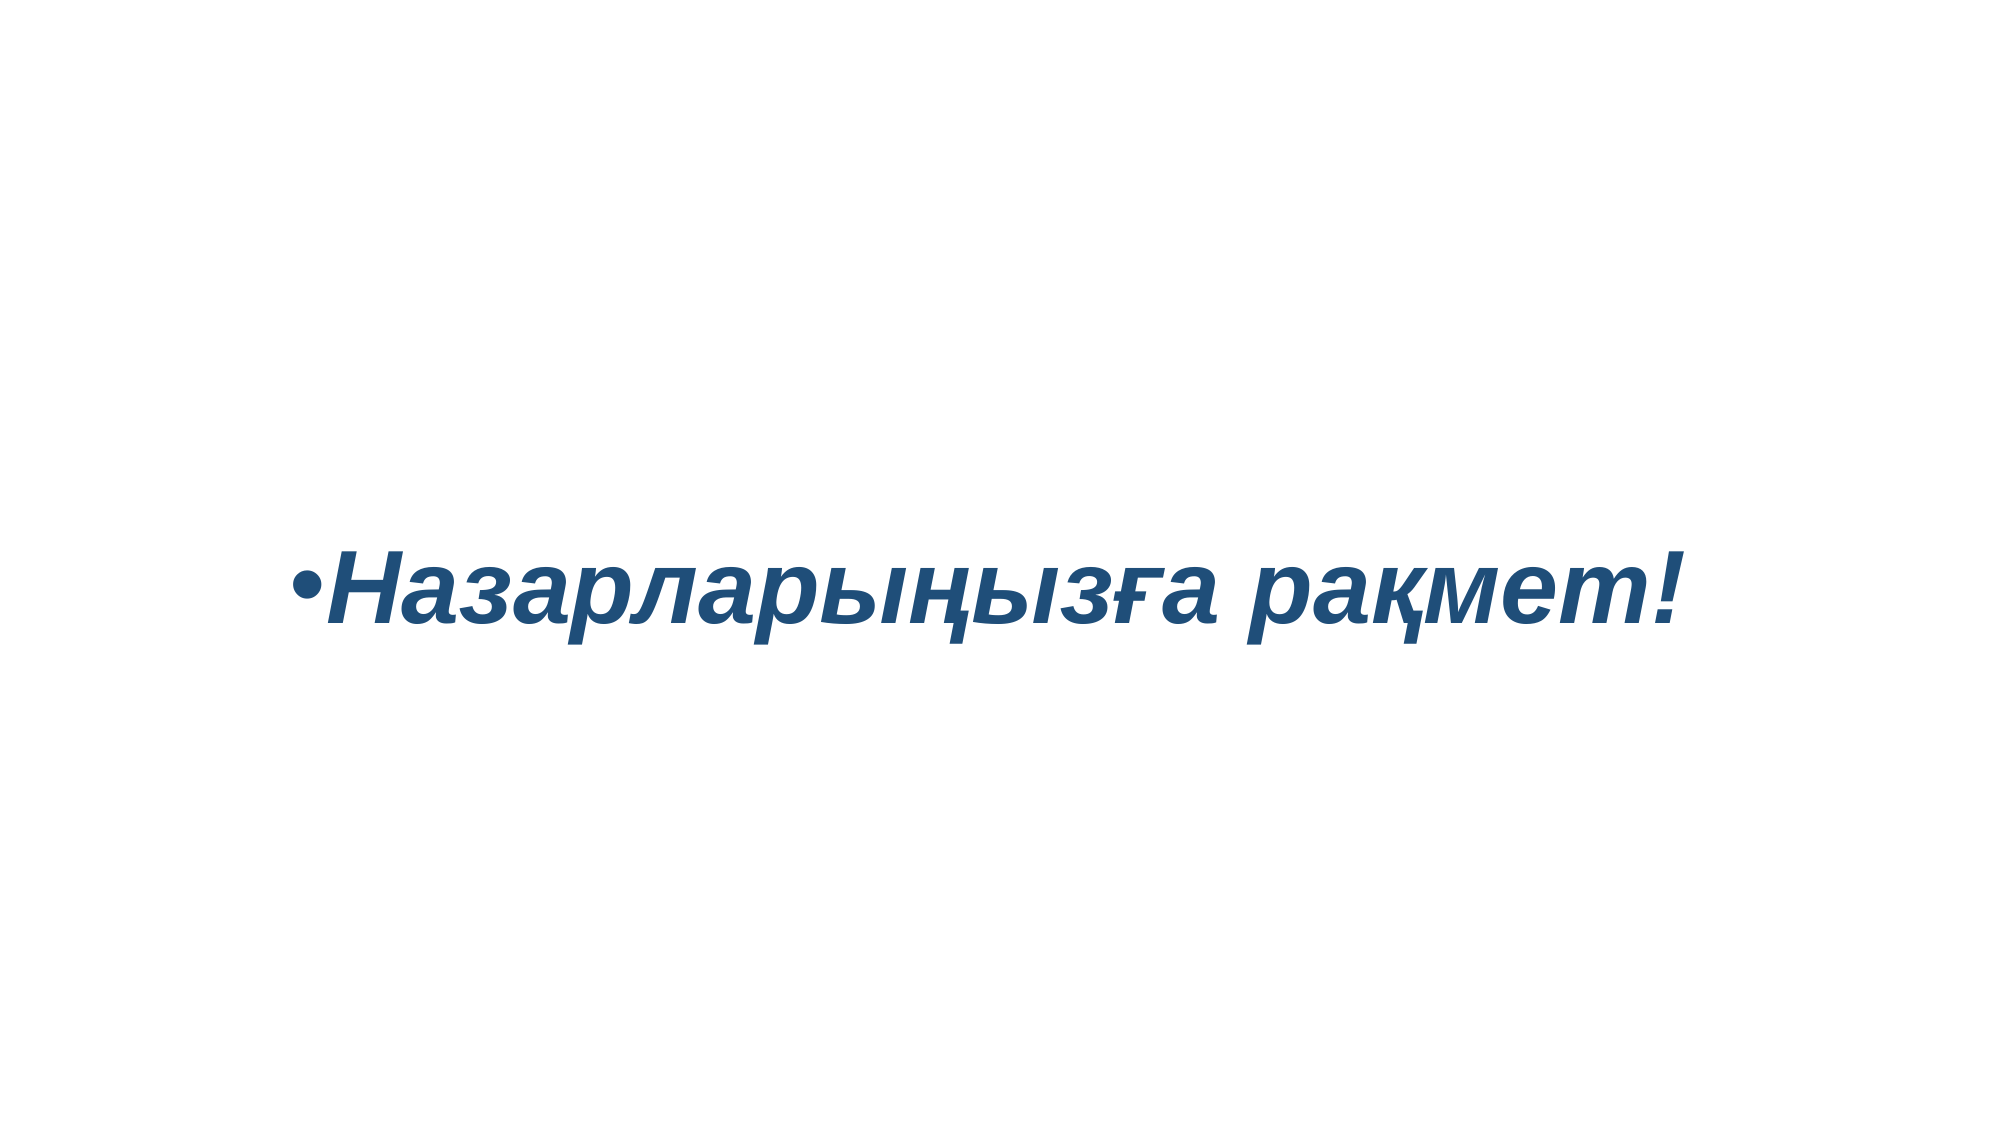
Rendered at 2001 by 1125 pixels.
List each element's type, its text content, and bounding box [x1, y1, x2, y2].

list Назарларыңызға рақмет! [137, 183, 1863, 898]
